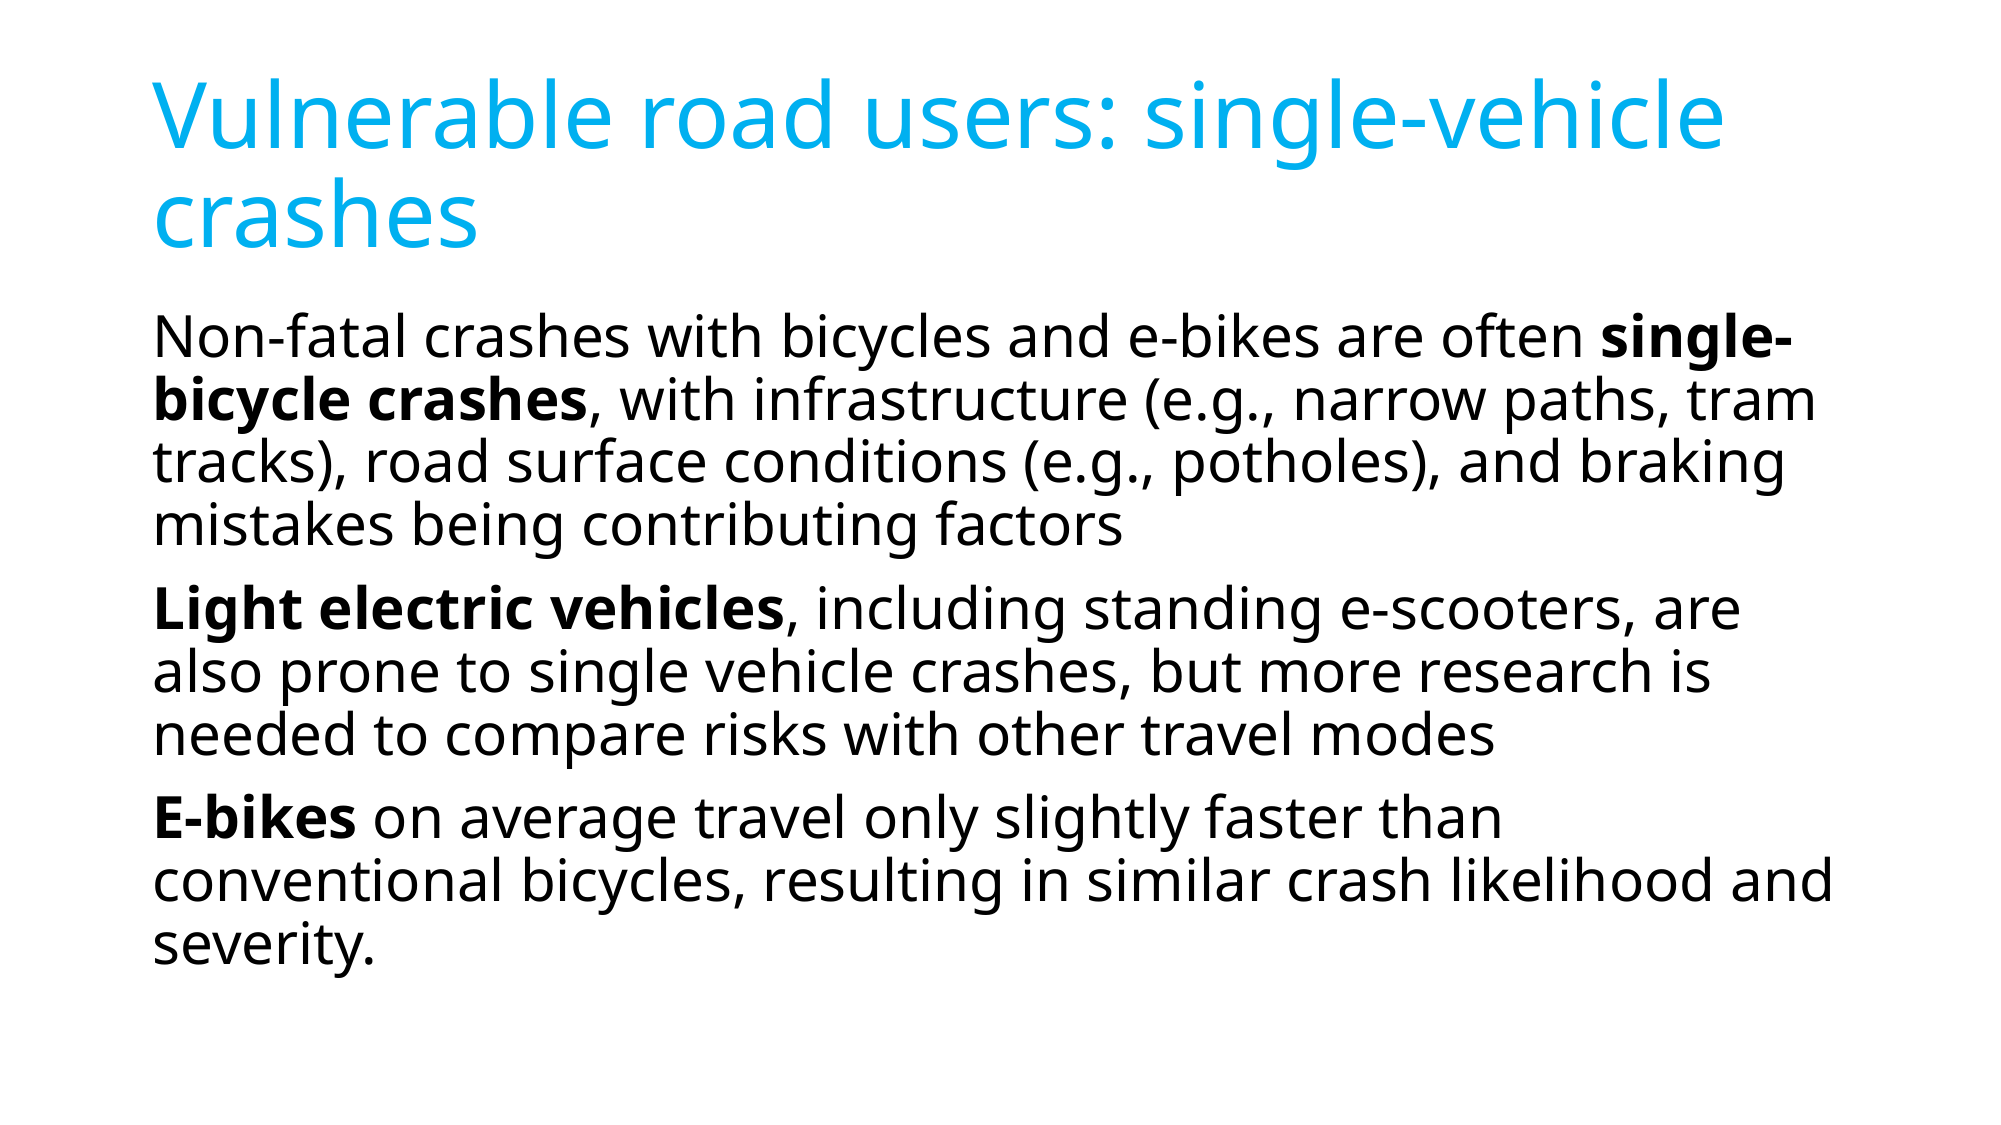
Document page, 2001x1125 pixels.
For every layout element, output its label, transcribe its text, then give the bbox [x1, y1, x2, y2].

title Vulnerable road users: single-vehicle crashes [137, 59, 1863, 278]
list Non-fatal crashes with bicycles and e-bikes are often single-bicycle crashes, with infrastructure (e.g., narrow paths, tram tracks), road surface conditions (e.g., potholes), and braking mistakes being contributing factors Light electric vehicles, including standing e-scooters, are also prone to single vehicle crashes, but more research is needed to compare risks with other travel modes E-bikes on average travel only slightly faster than conventional bicycles, resulting in similar crash likelihood and severity. [137, 299, 1863, 1014]
